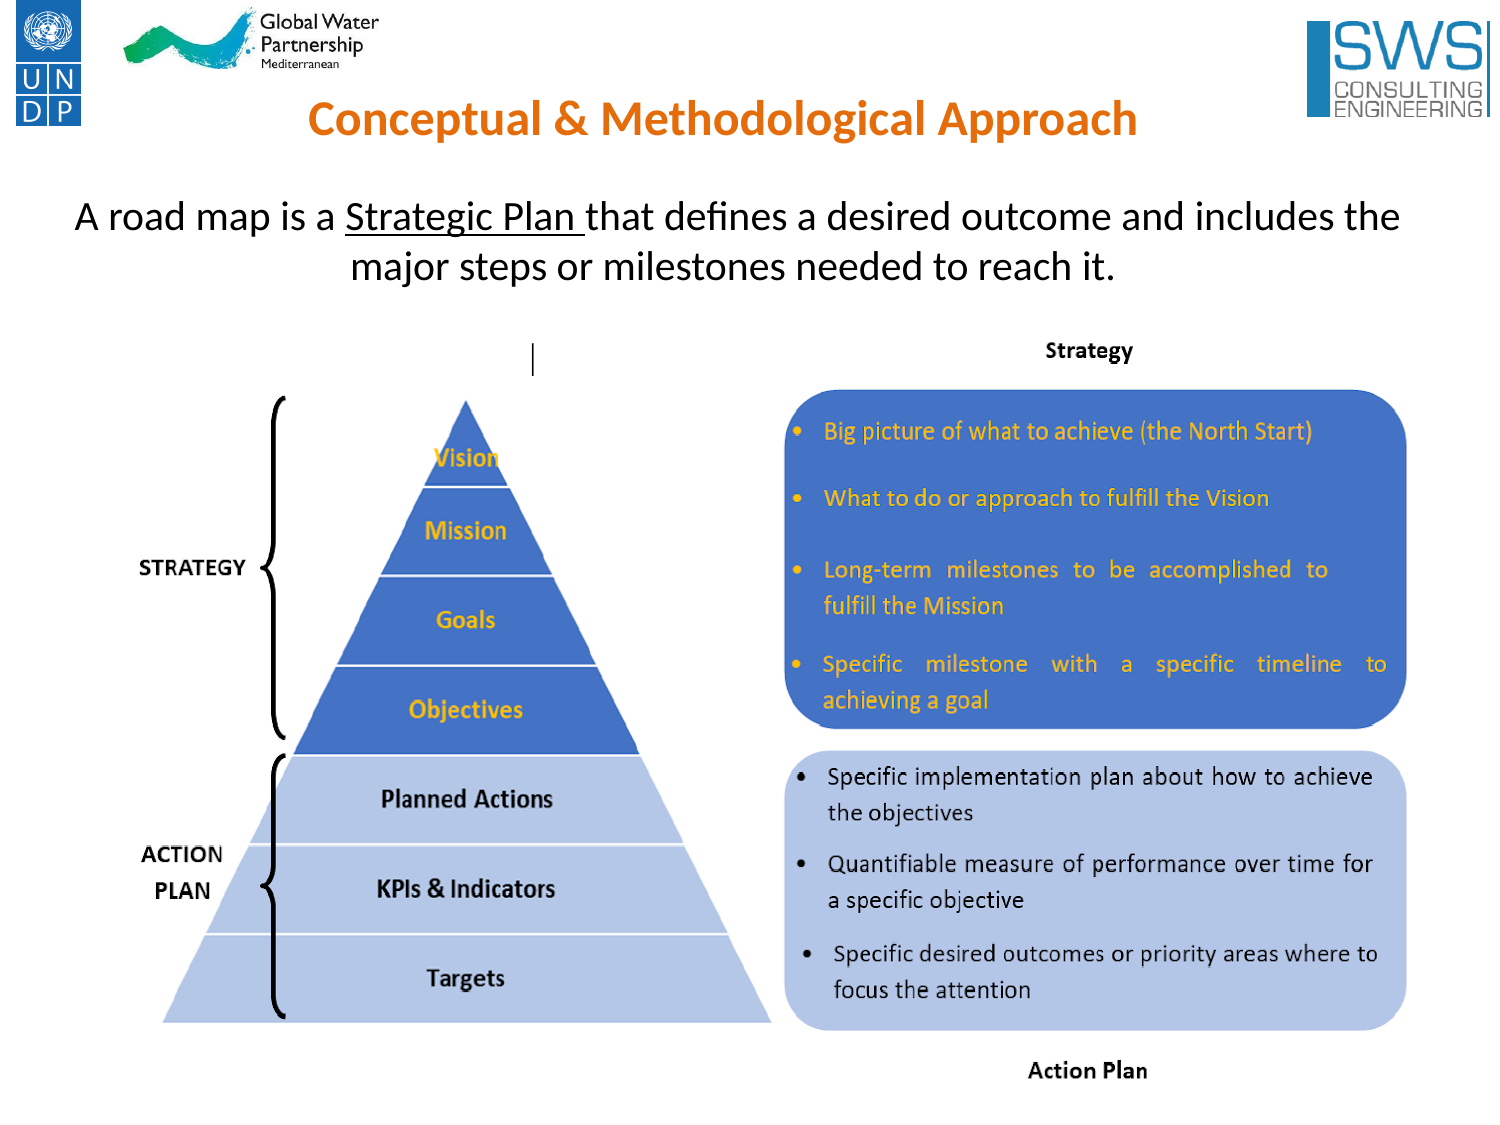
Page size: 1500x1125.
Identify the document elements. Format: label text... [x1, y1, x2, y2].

picture [1306, 21, 1490, 118]
text_box A road map is a Strategic Plan that defines a desired outcome and includes the major steps or milestones needed to reach it. [15, 181, 1461, 297]
text_box Conceptual & Methodological Approach [100, 78, 1347, 153]
picture [123, 6, 379, 69]
picture [100, 290, 1424, 1118]
picture [16, 0, 81, 126]
